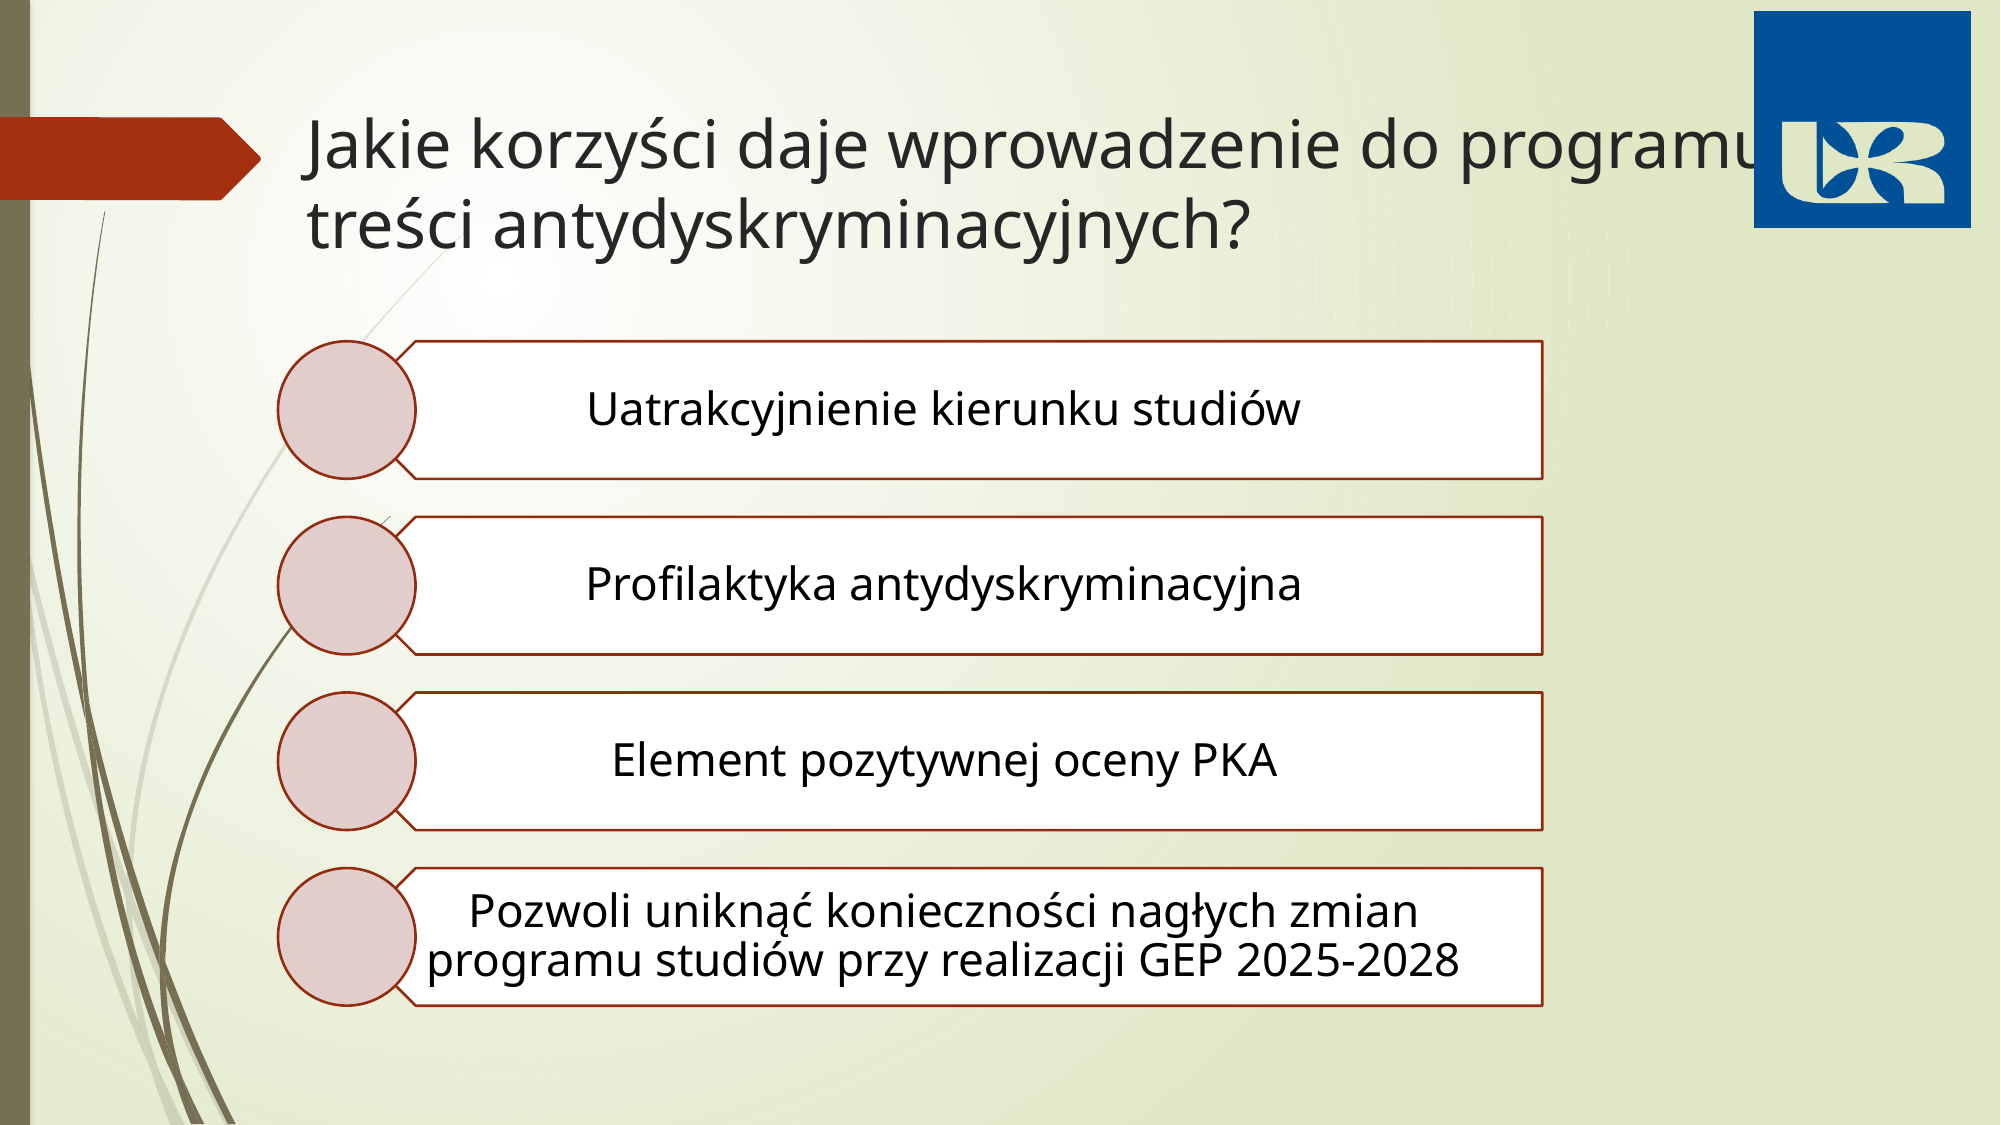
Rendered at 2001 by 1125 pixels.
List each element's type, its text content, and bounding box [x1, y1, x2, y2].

title Jakie korzyści daje wprowadzenie do programu treści antydyskryminacyjnych? [291, 94, 1795, 313]
picture [1753, 11, 1971, 228]
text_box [11, 340, 1810, 1007]
